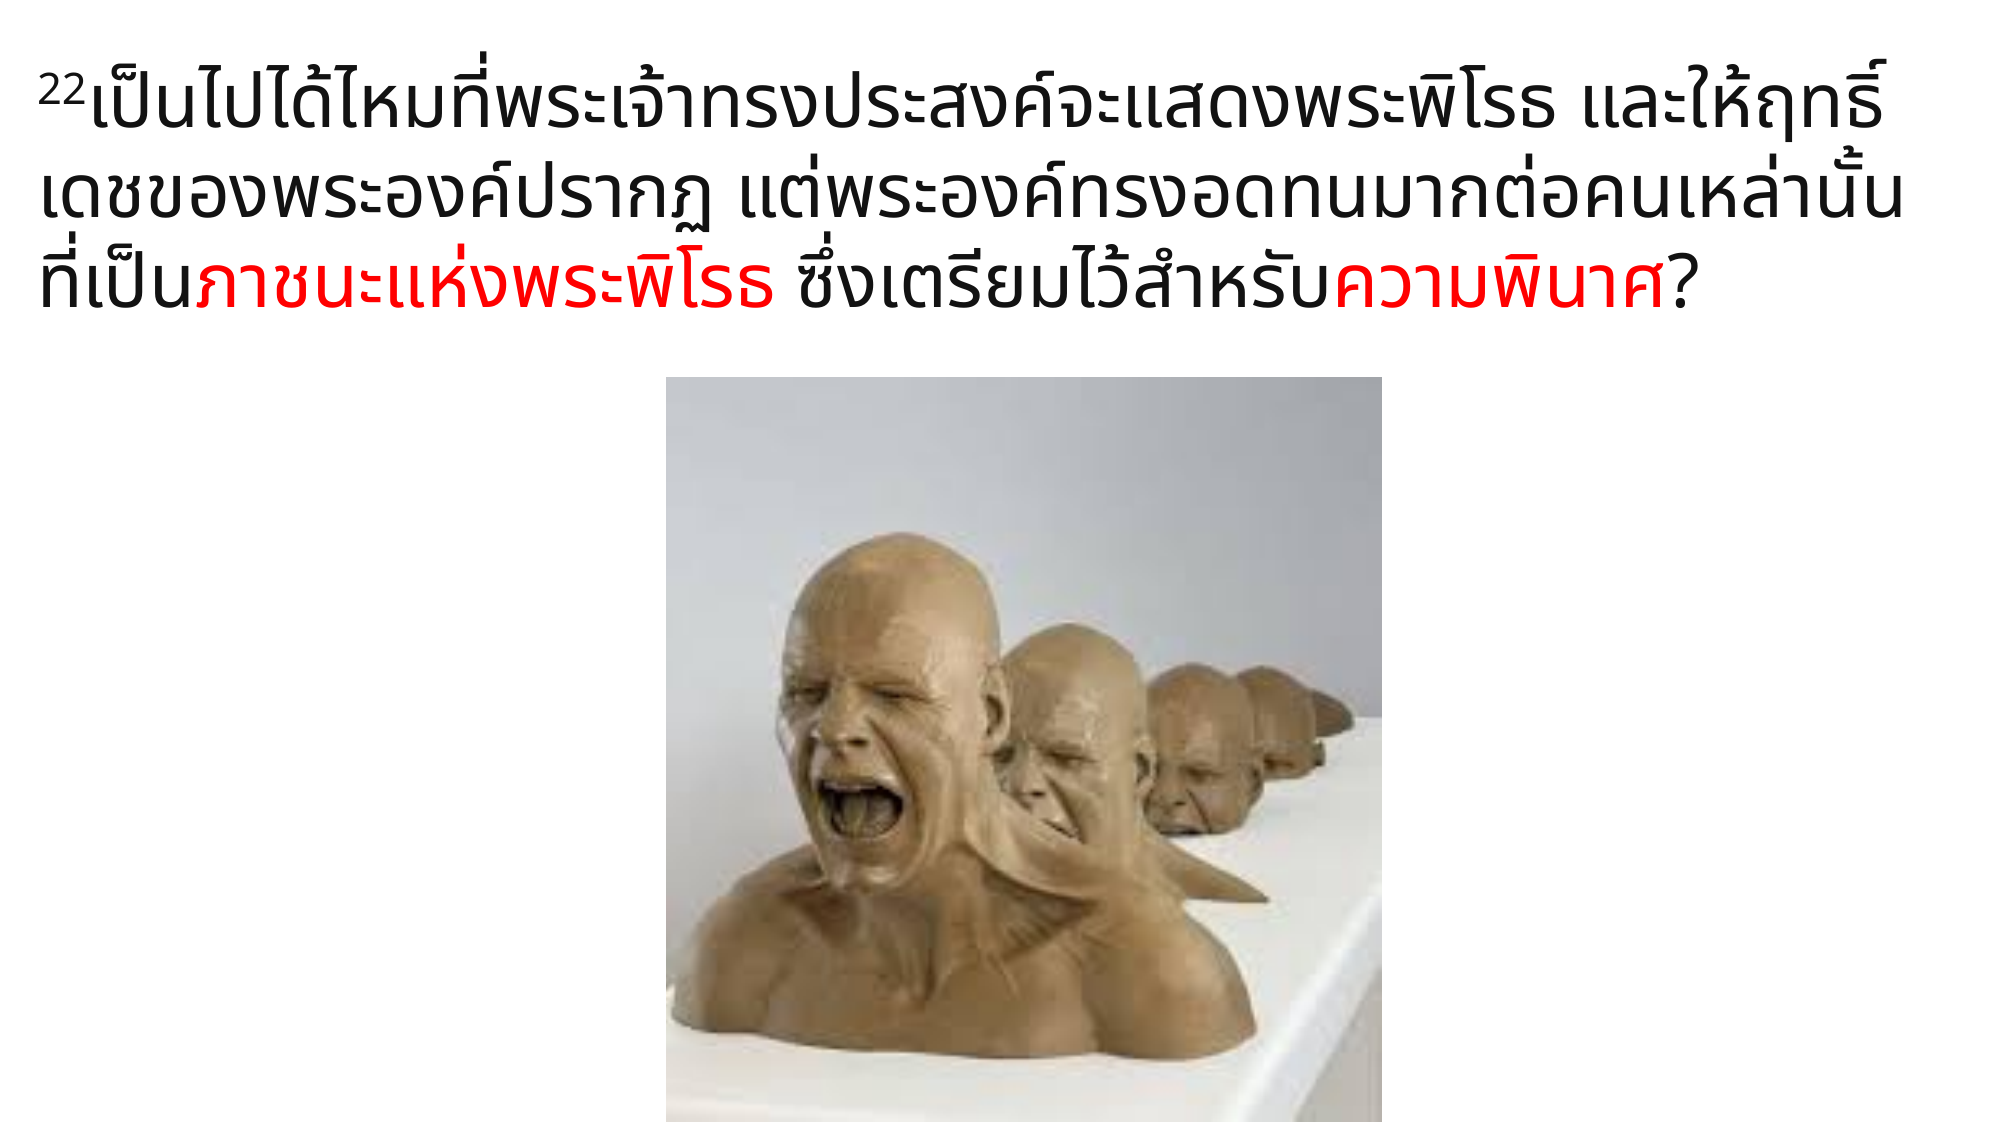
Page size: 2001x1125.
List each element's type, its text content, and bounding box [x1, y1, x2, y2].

picture [666, 376, 1382, 1122]
text_box 22เป็นไปได้ไหมที่พระเจ้าทรงประสงค์จะแสดงพระพิโรธ และให้ฤทธิ์เดชของพระองค์ปรากฏ แต่พระองค์ทรงอดทนมากต่อคนเหล่านั้นที่เป็นภาชนะแห่งพระพิโรธ ซึ่งเตรียมไว้สำหรับความพินาศ? [22, 44, 1947, 330]
